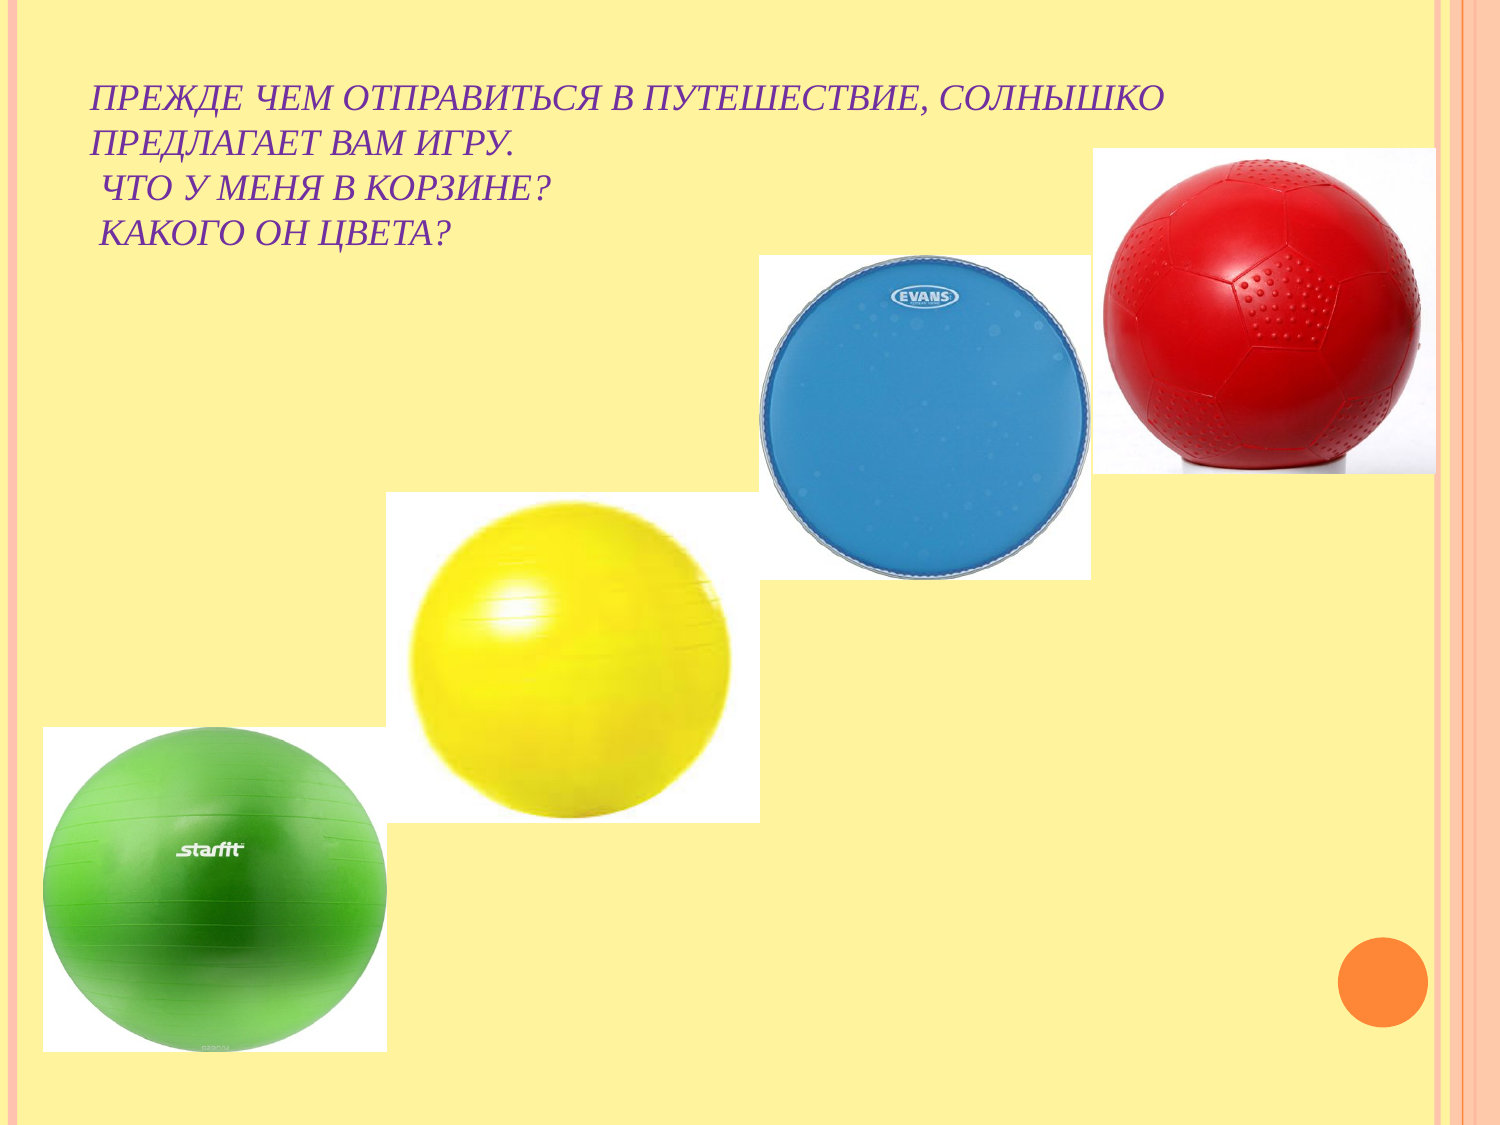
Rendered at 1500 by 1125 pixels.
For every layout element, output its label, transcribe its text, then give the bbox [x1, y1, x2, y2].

picture [43, 255, 1091, 1053]
picture [1092, 148, 1437, 474]
title Прежде чем отправиться в путешествие, солнышко предлагает вам игру. Что у меня в корзине? Какого он цвета? [75, 45, 1300, 350]
